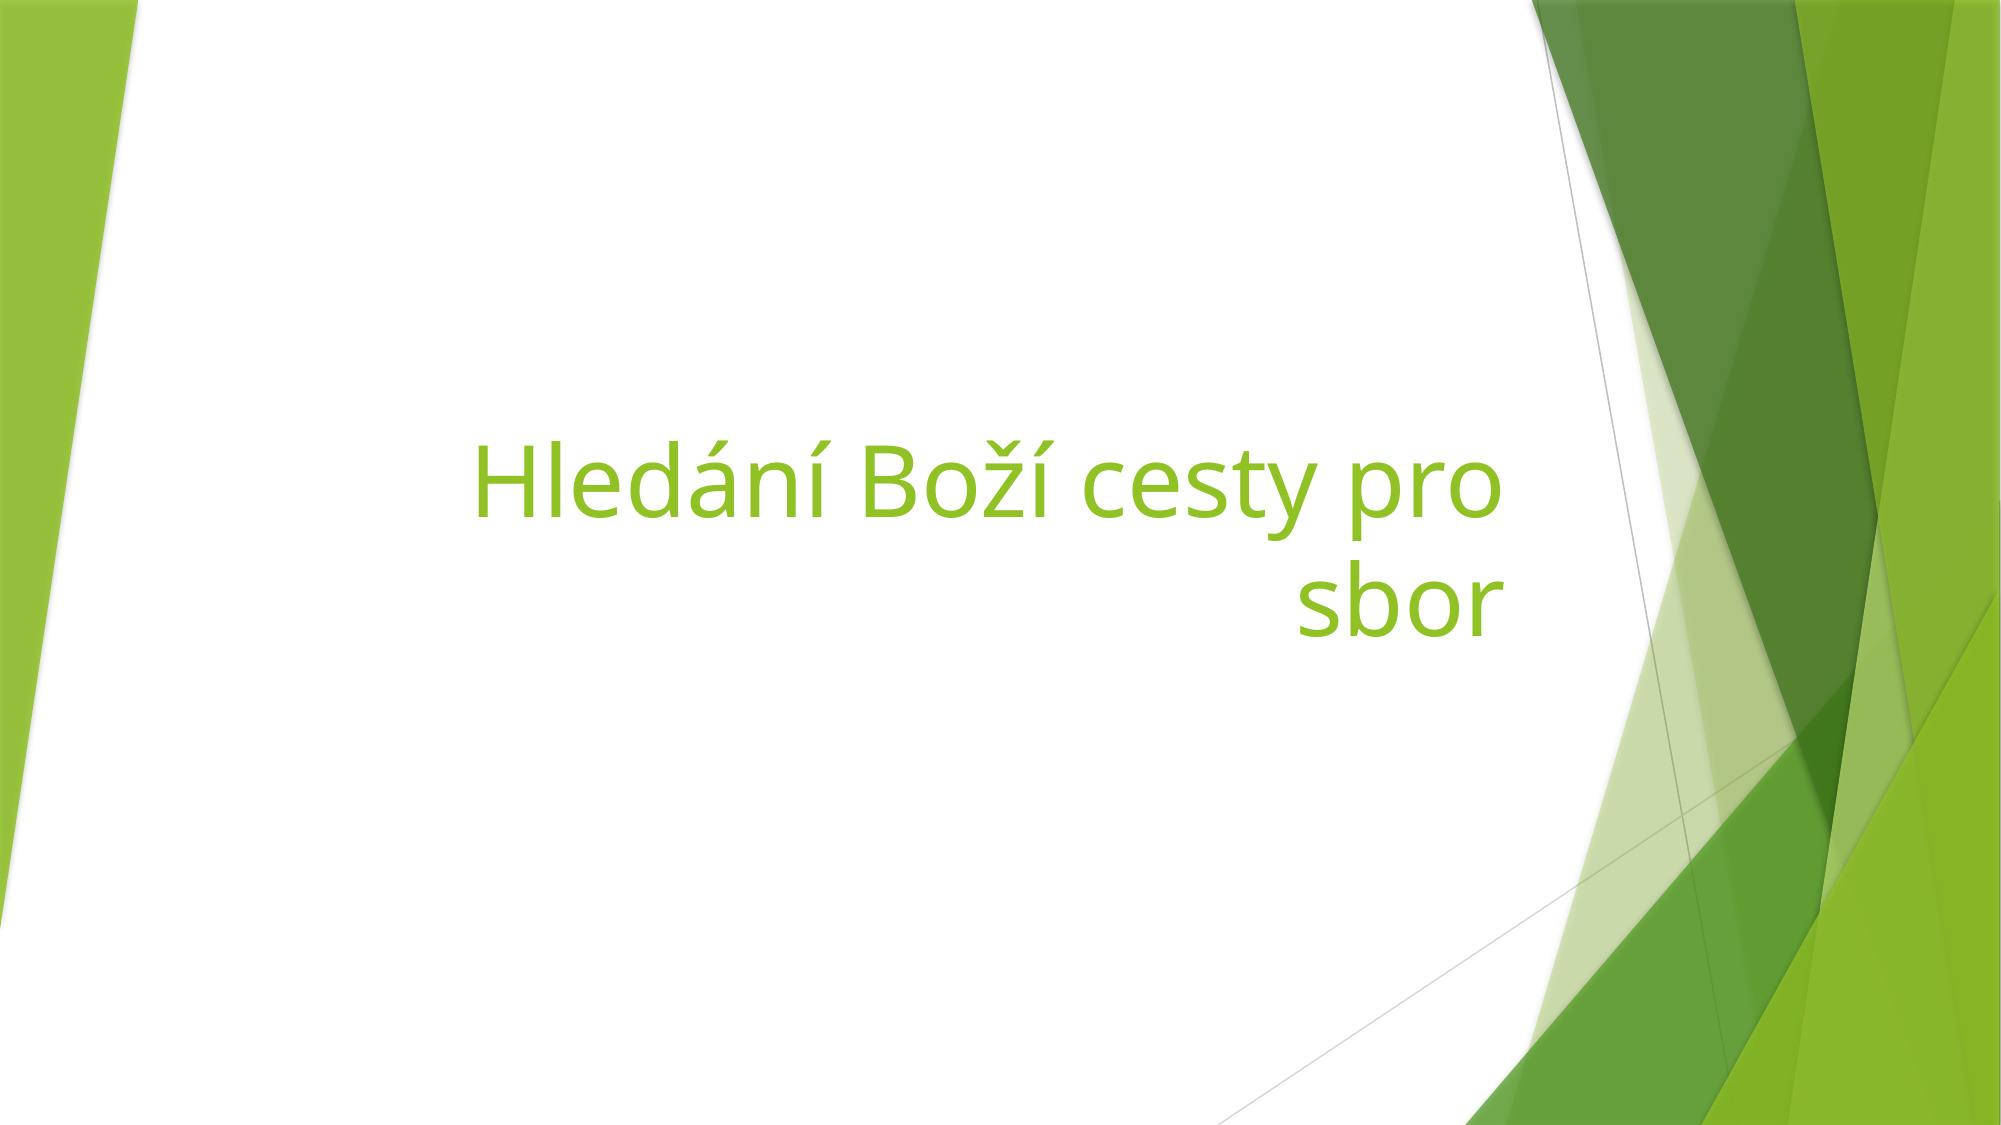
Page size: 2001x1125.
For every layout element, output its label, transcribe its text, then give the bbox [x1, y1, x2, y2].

title Hledání Boží cesty pro sbor [247, 394, 1522, 665]
